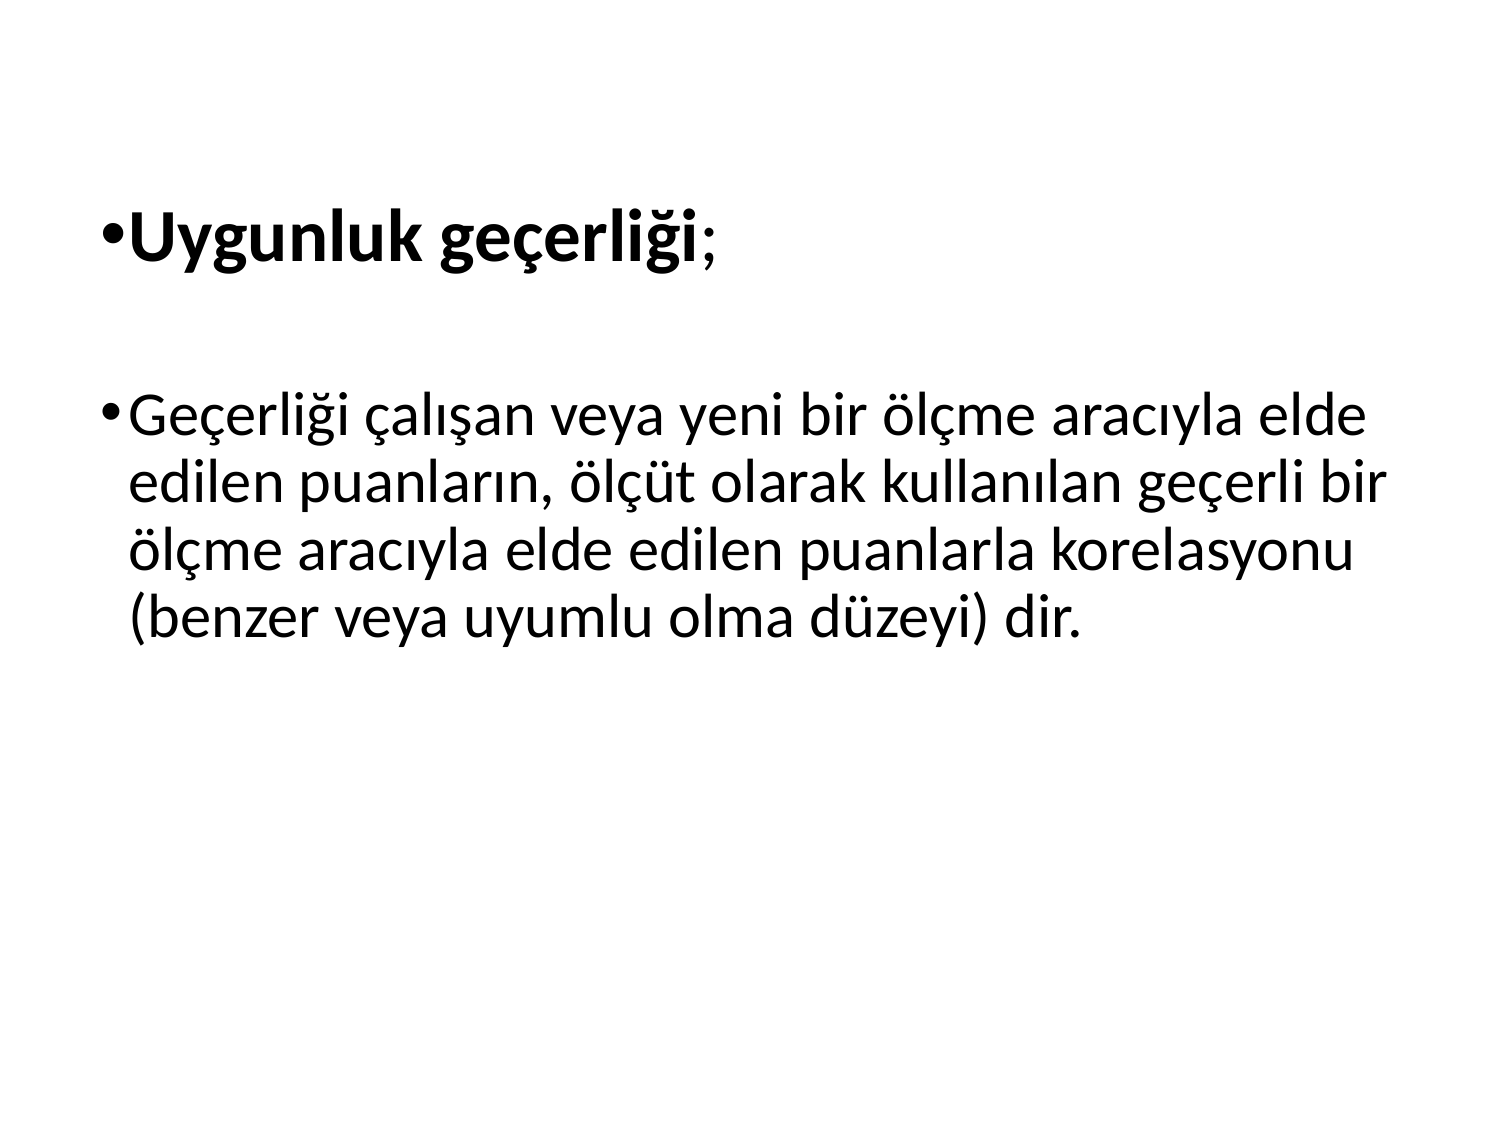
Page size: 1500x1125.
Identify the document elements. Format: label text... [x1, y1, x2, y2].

list Uygunluk geçerliği; Geçerliği çalışan veya yeni bir ölçme aracıyla elde edilen puanların, ölçüt olarak kullanılan geçerli bir ölçme aracıyla elde edilen puanlarla korelasyonu (benzer veya uyumlu olma düzeyi) dir. [85, 93, 1430, 973]
